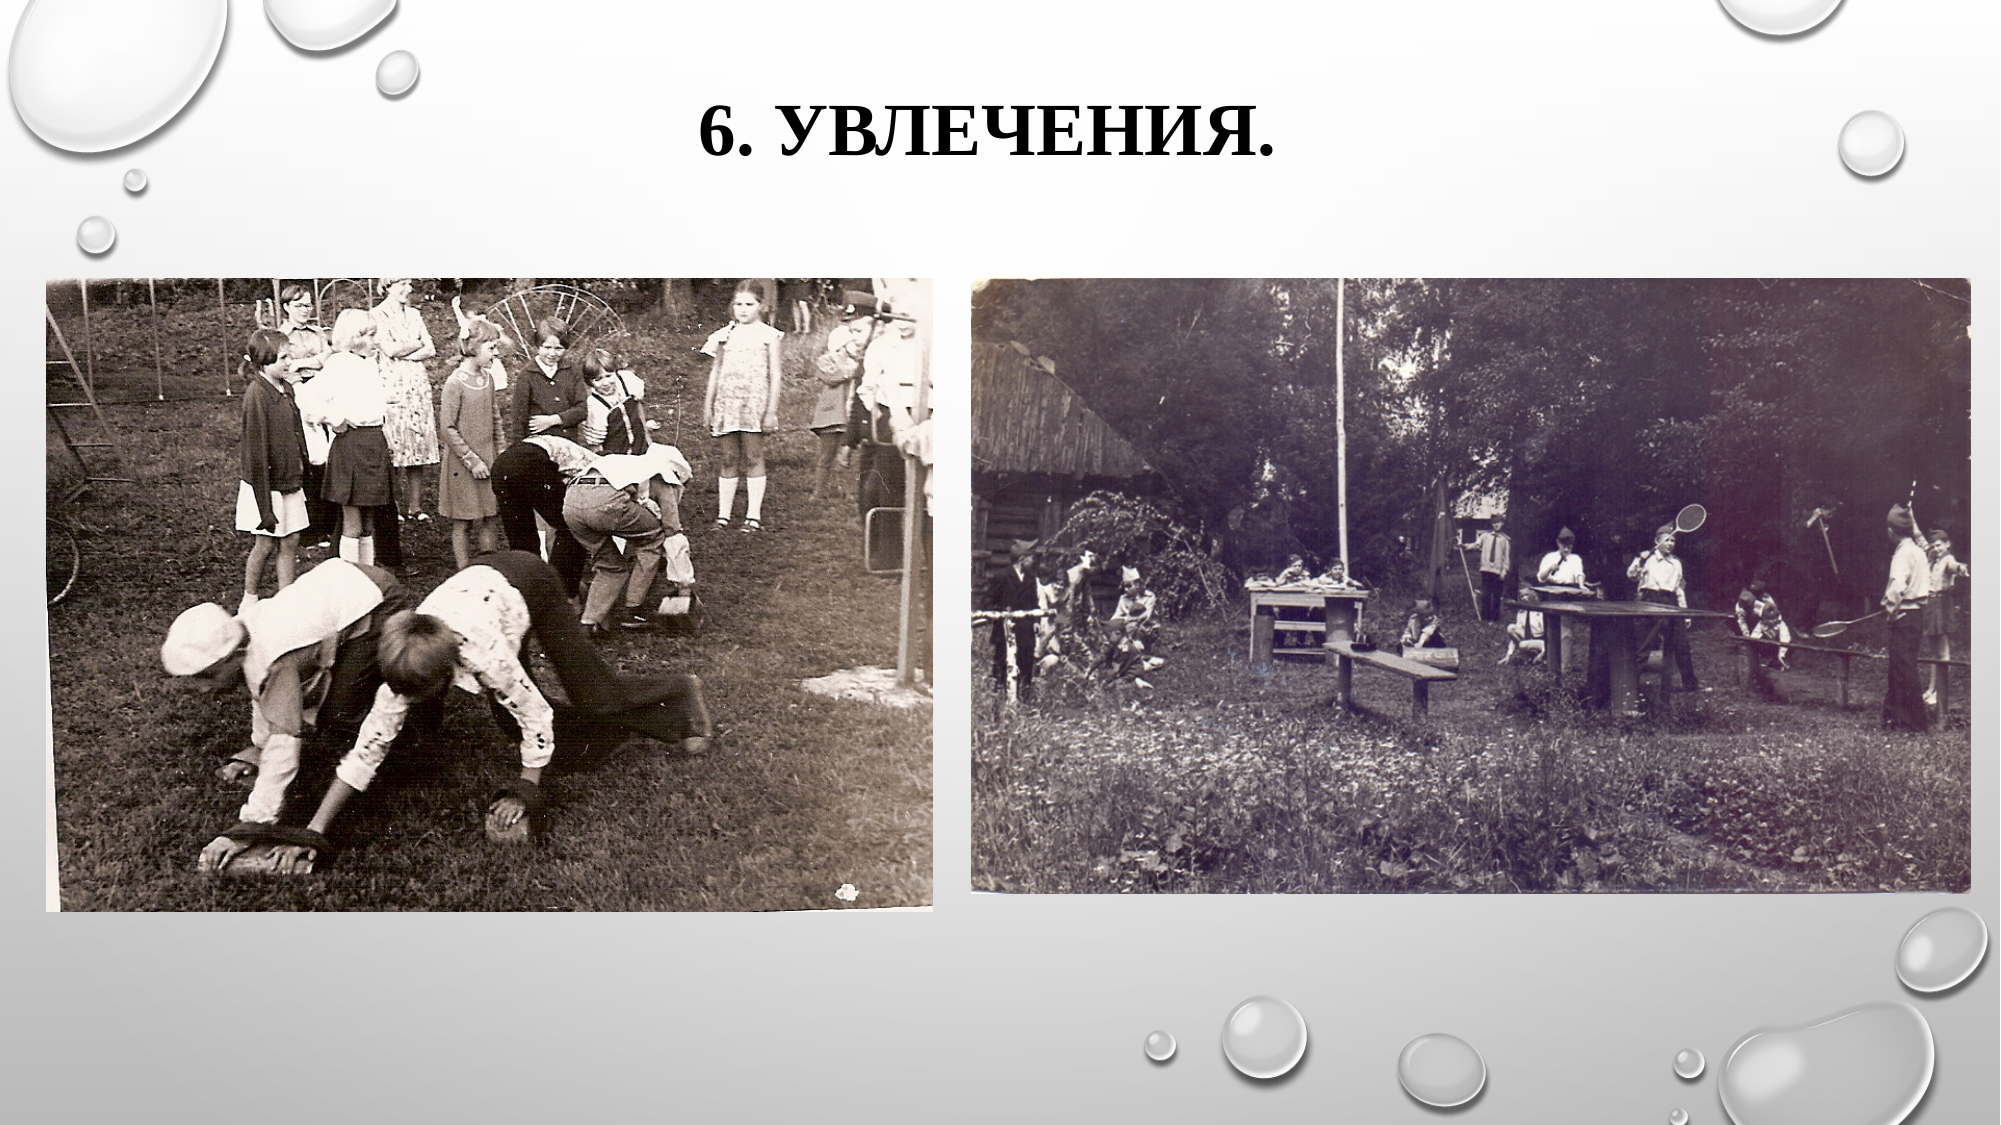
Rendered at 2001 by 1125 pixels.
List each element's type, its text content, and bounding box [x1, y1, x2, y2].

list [46, 278, 933, 912]
title 6. Увлечения. [137, 0, 1838, 262]
picture [0, 0, 2000, 1125]
